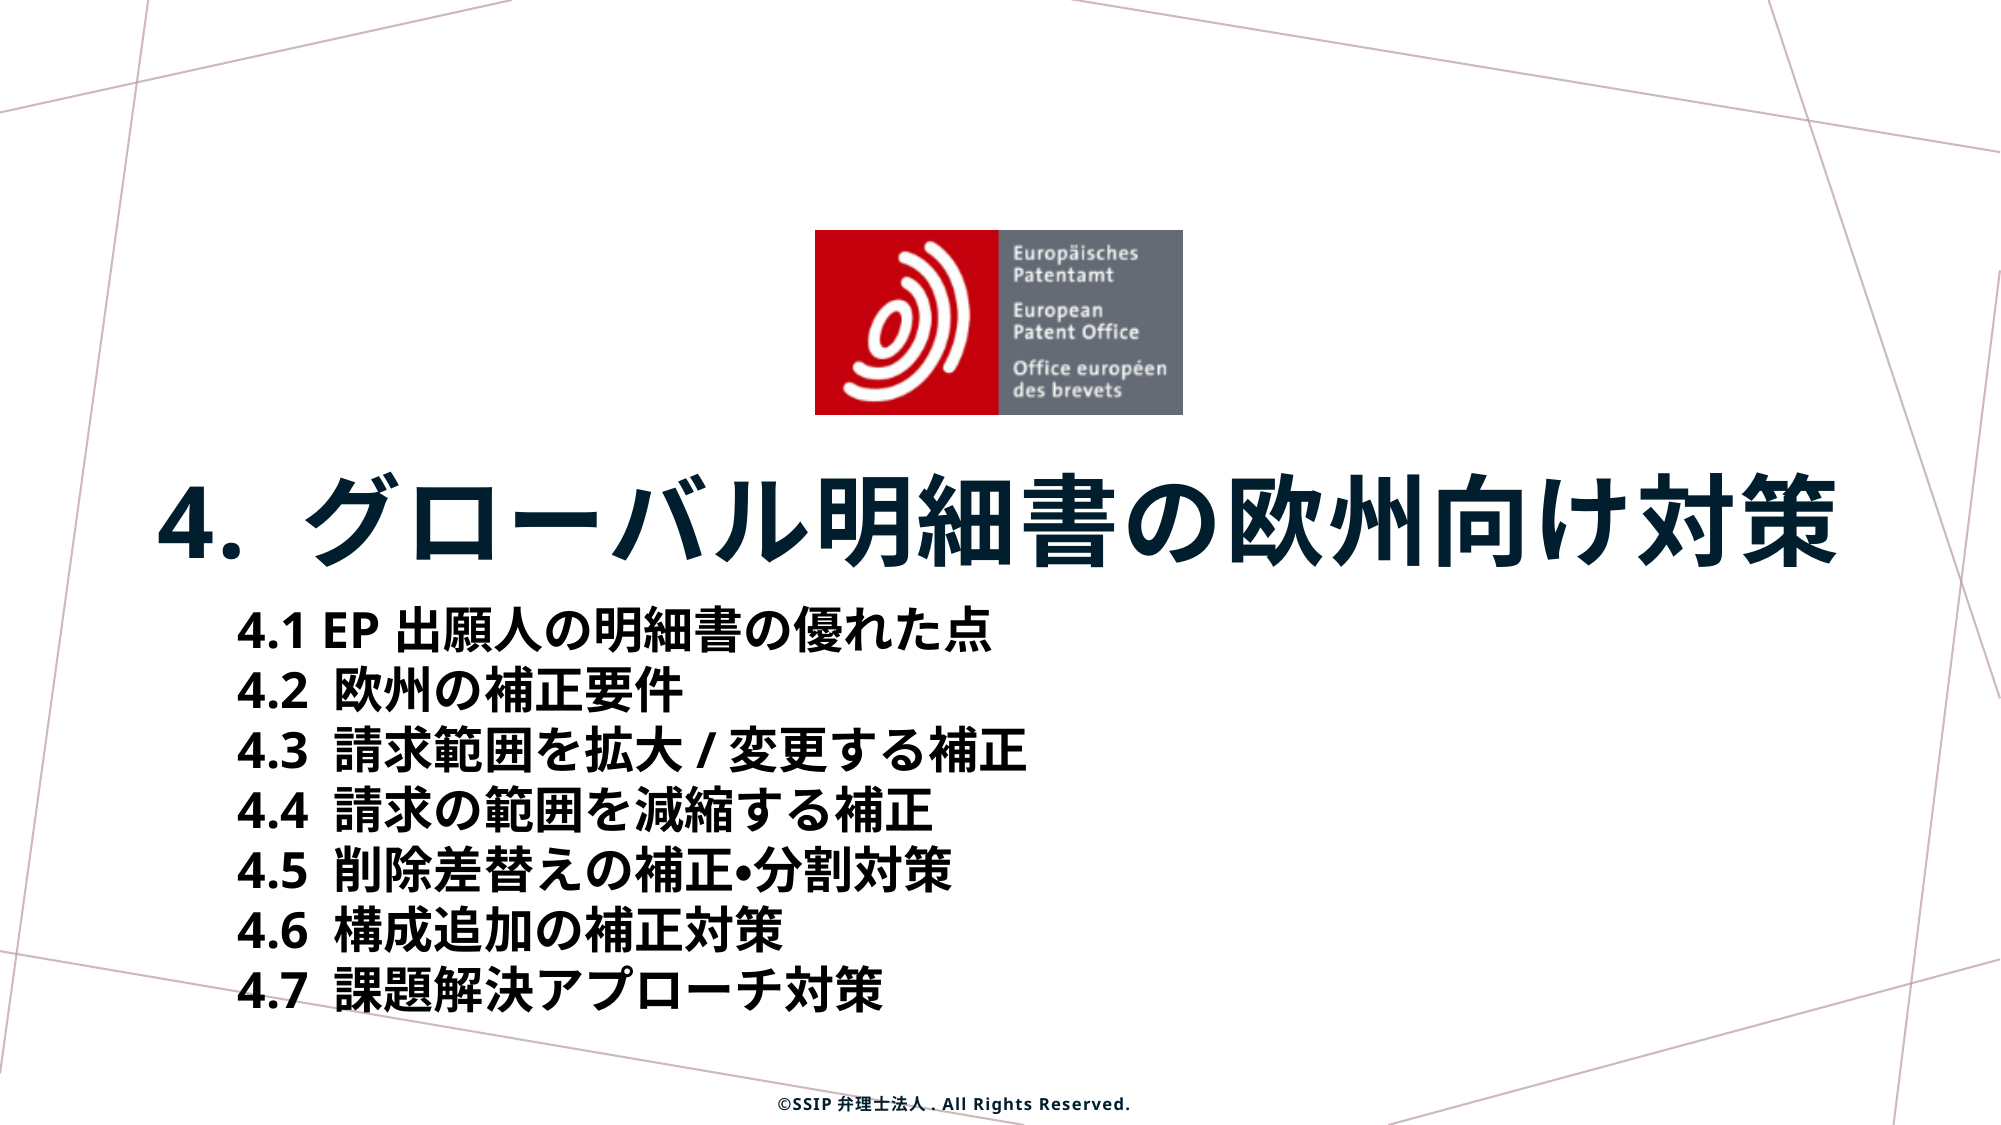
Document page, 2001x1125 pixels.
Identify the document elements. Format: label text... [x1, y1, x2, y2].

title 4. グローバル明細書の欧州向け対策 [136, 280, 1862, 749]
text_box 4.1 EP出願人の明細書の優れた点 4.2 欧州の補正要件 4.3 請求範囲を拡大/変更する補正 4.4 請求の範囲を減縮する補正 4.5 削除差替えの補正・分割対策 4.6 構成追加の補正対策 4.7 課題解決アプローチ対策 [222, 590, 1129, 1026]
picture [815, 230, 1183, 415]
footer ©SSIP弁理士法人. All Rights Reserved. [759, 1072, 1185, 1125]
